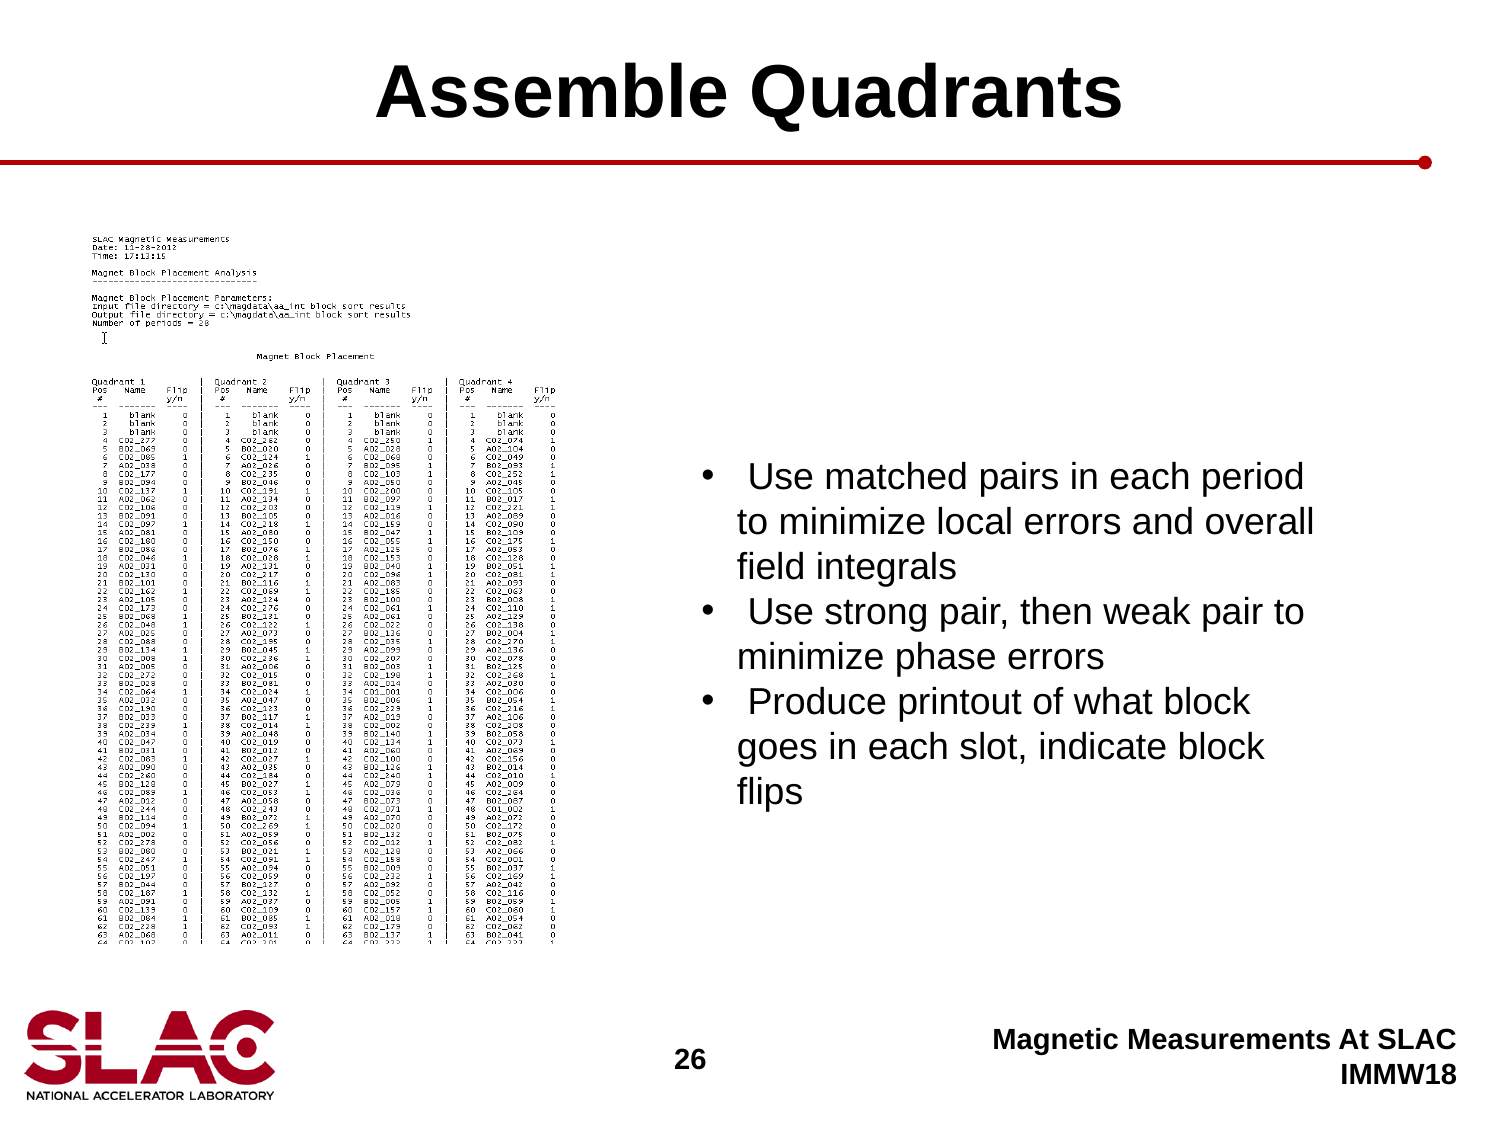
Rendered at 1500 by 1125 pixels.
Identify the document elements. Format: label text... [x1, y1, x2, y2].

text_box [74, 125, 1425, 233]
footer Magnetic Measurements At SLAC IMMW18 [824, 1012, 1473, 1091]
picture [24, 1010, 275, 1100]
picture [90, 234, 568, 944]
text_box Use matched pairs in each period to minimize local errors and overall field integrals Use strong pair, then weak pair to minimize phase errors Produce printout of what block goes in each slot, indicate block flips [686, 399, 1331, 820]
title Assemble Quadrants [74, 24, 1426, 151]
